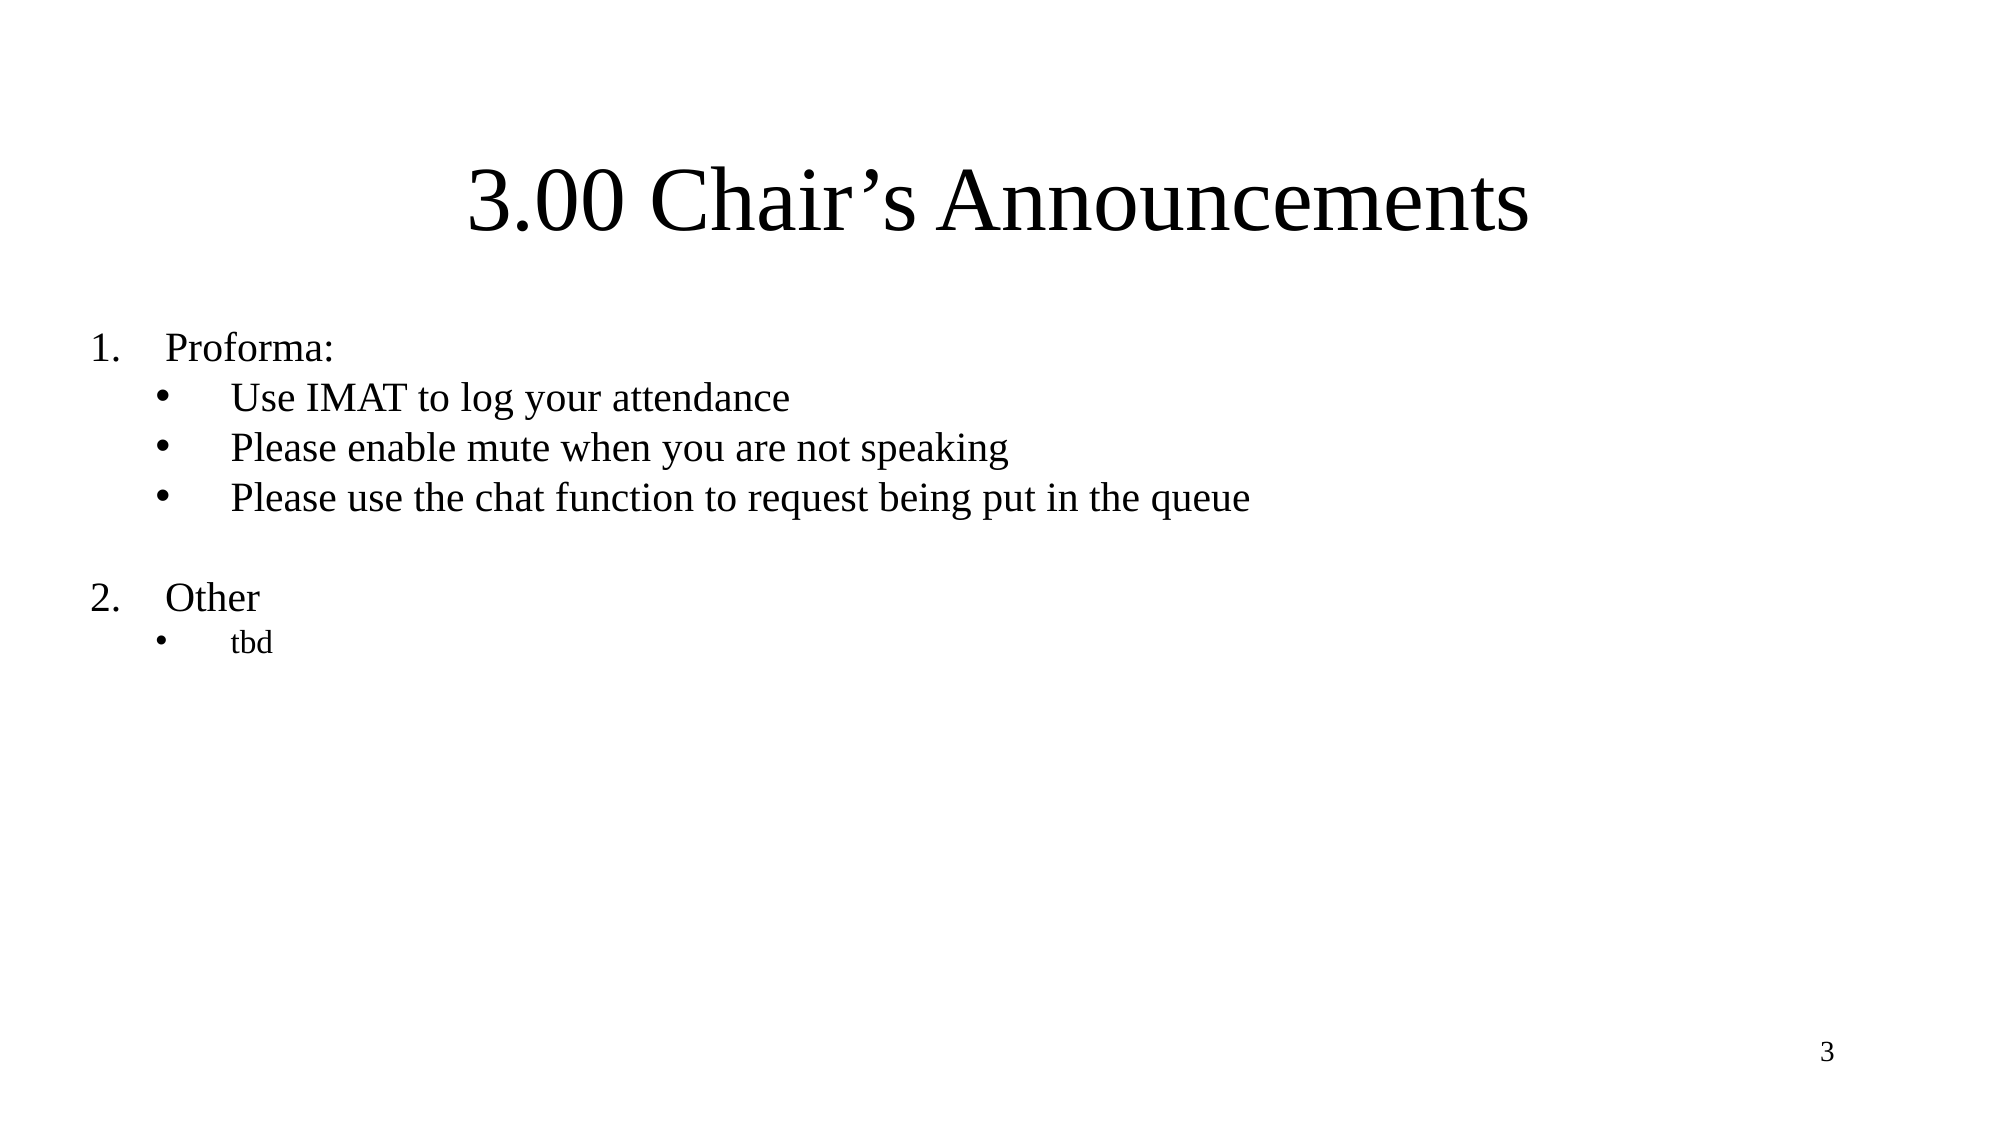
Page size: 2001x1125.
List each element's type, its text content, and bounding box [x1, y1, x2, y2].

slide_number 3 [1433, 1024, 1851, 1101]
list Proforma: Use IMAT to log your attendance Please enable mute when you are not speaking Please use the chat function to request being put in the queue Other tbd [0, 312, 1951, 988]
title 3.00 Chair’s Announcements [149, 99, 1851, 288]
